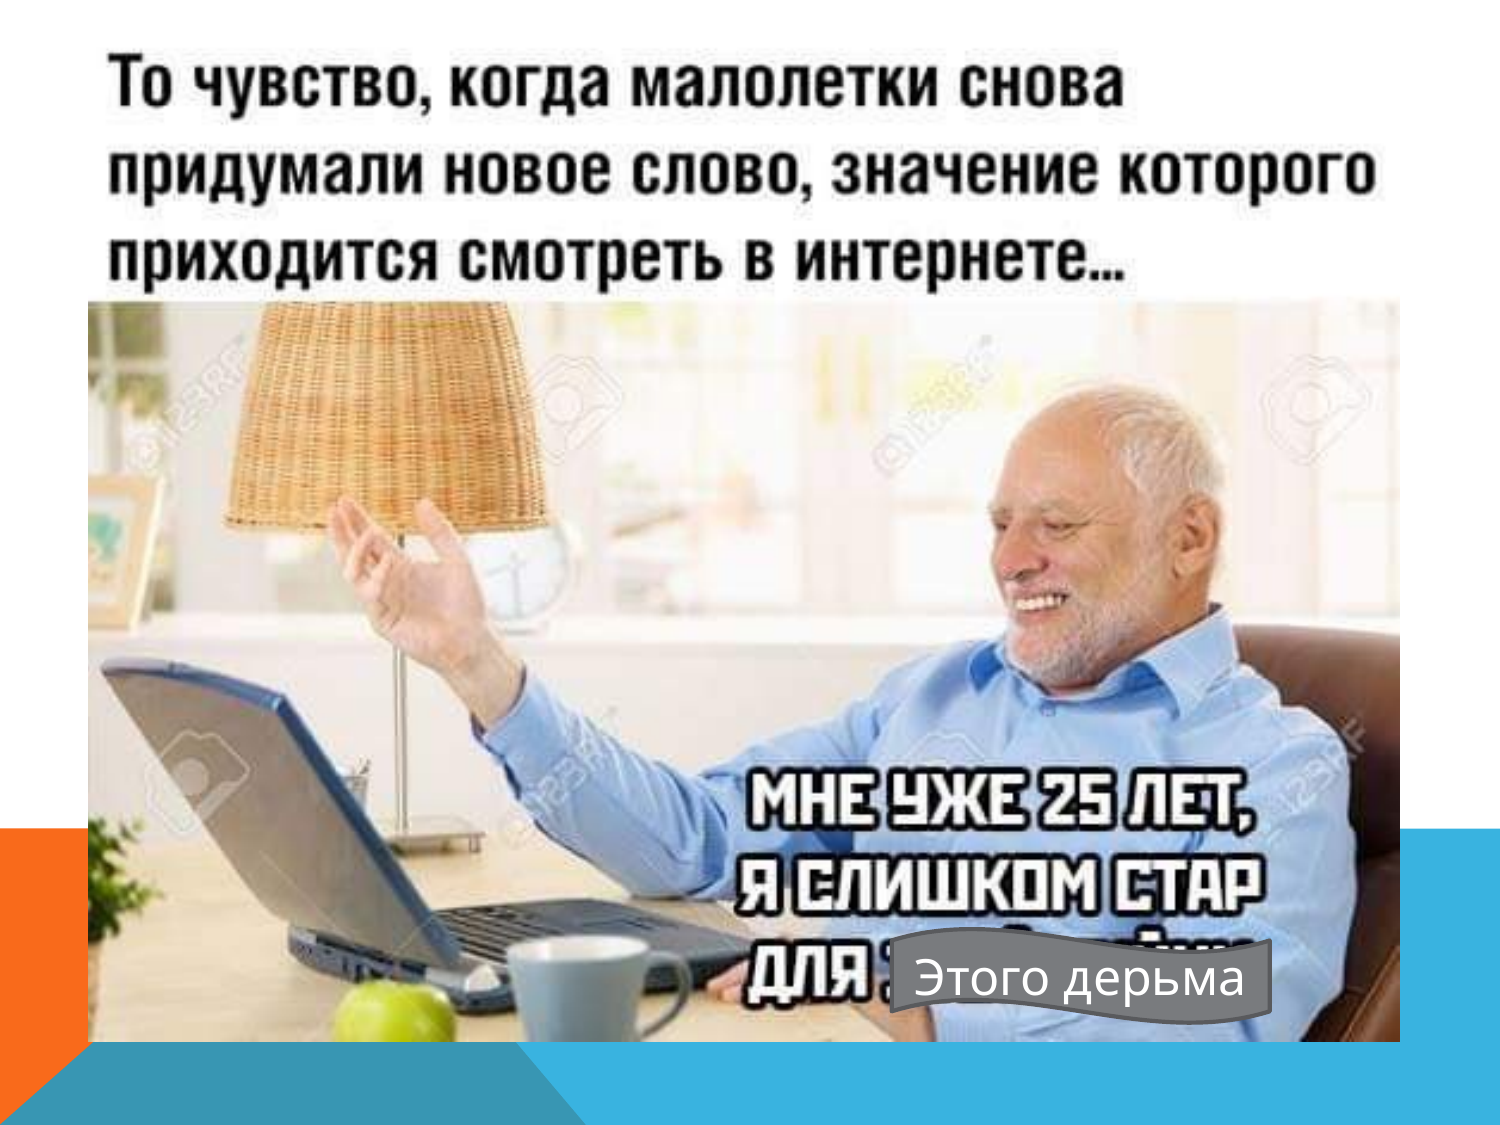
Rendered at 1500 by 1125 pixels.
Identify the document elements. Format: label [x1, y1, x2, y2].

list [88, 30, 1400, 1042]
